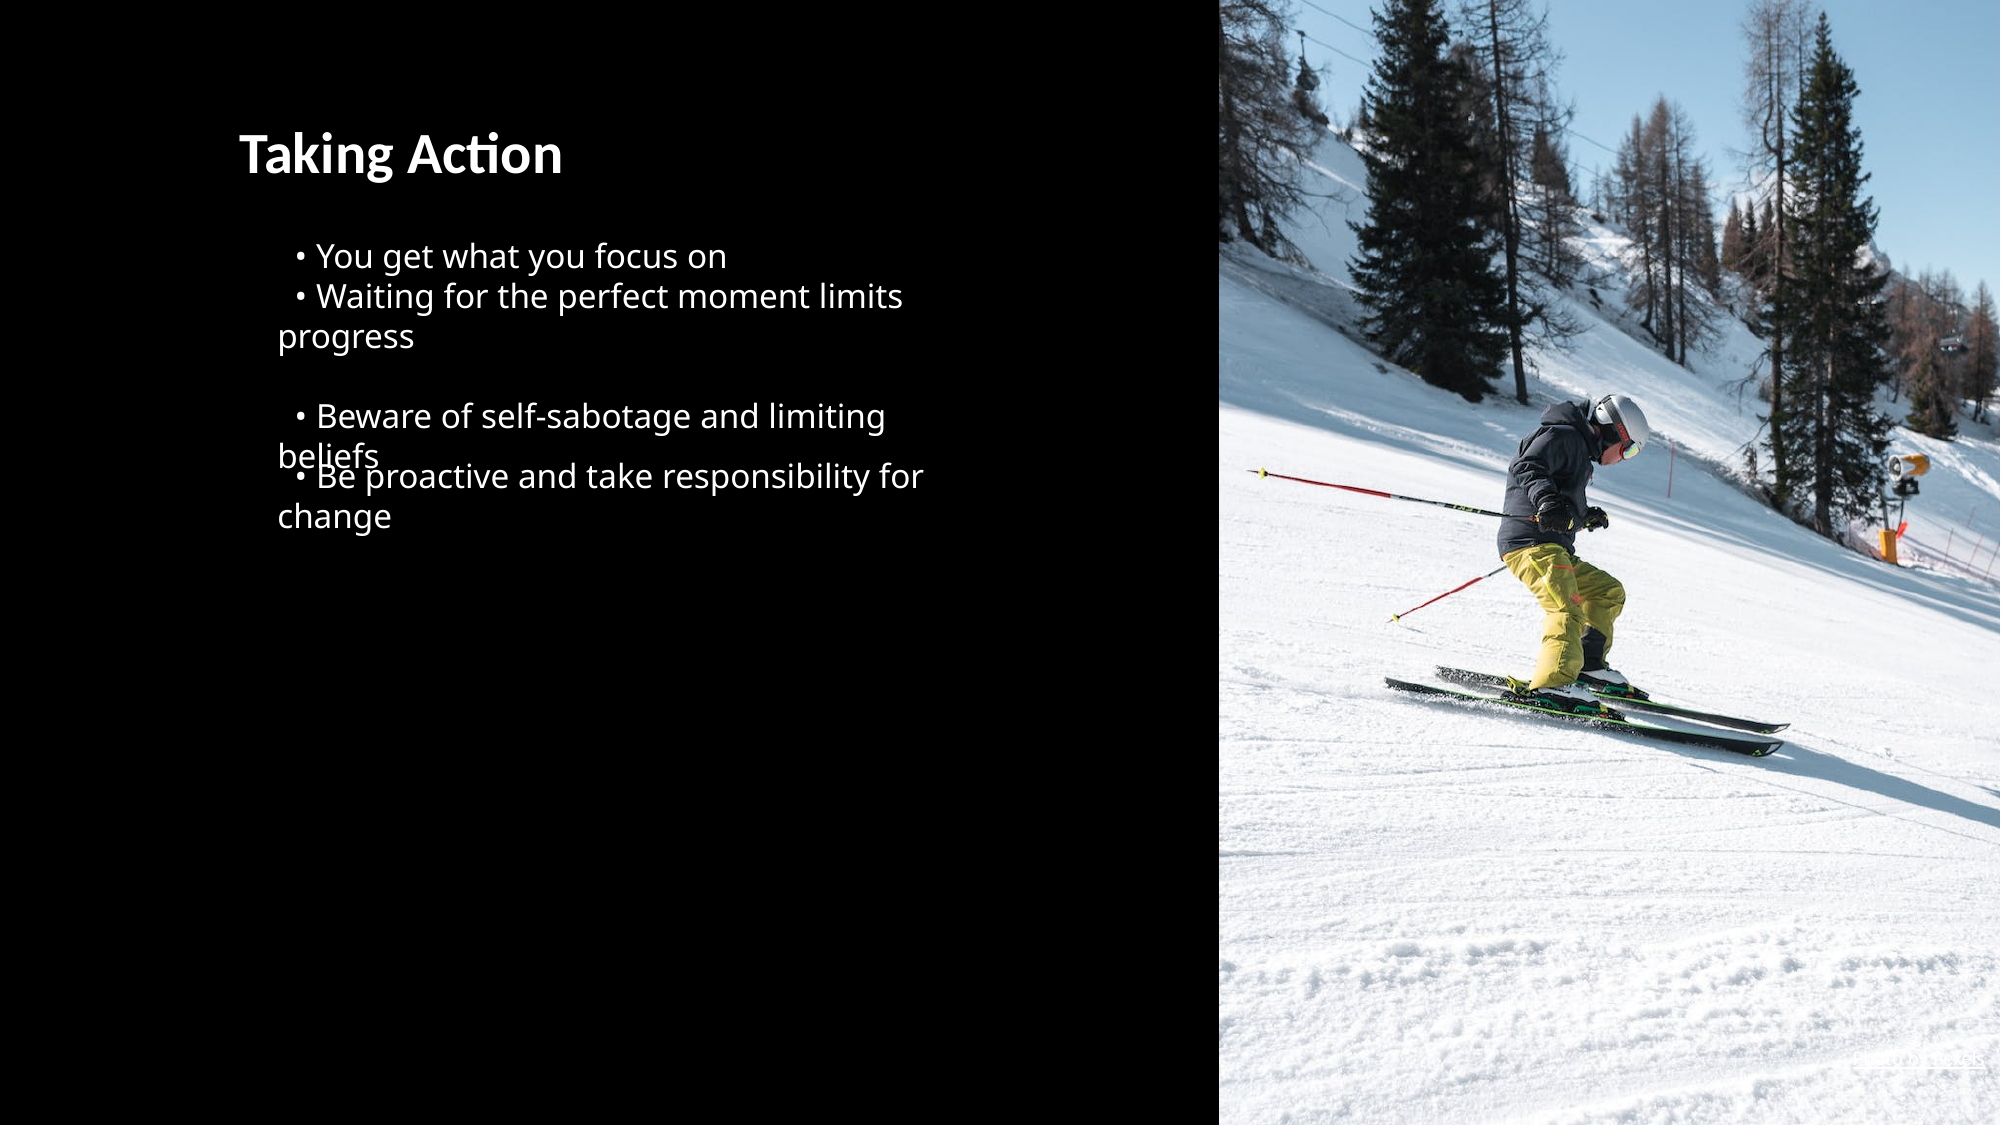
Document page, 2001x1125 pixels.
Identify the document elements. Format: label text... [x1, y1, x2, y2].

text_box • Waiting for the perfect moment limits progress [262, 277, 1013, 353]
text_box • Beware of self-sabotage and limiting beliefs [262, 397, 1013, 457]
text_box • You get what you focus on [262, 217, 1013, 277]
picture [1219, 0, 2000, 1125]
text_box Taking Action [225, 112, 1219, 188]
text_box • Be proactive and take responsibility for change [262, 457, 1013, 533]
